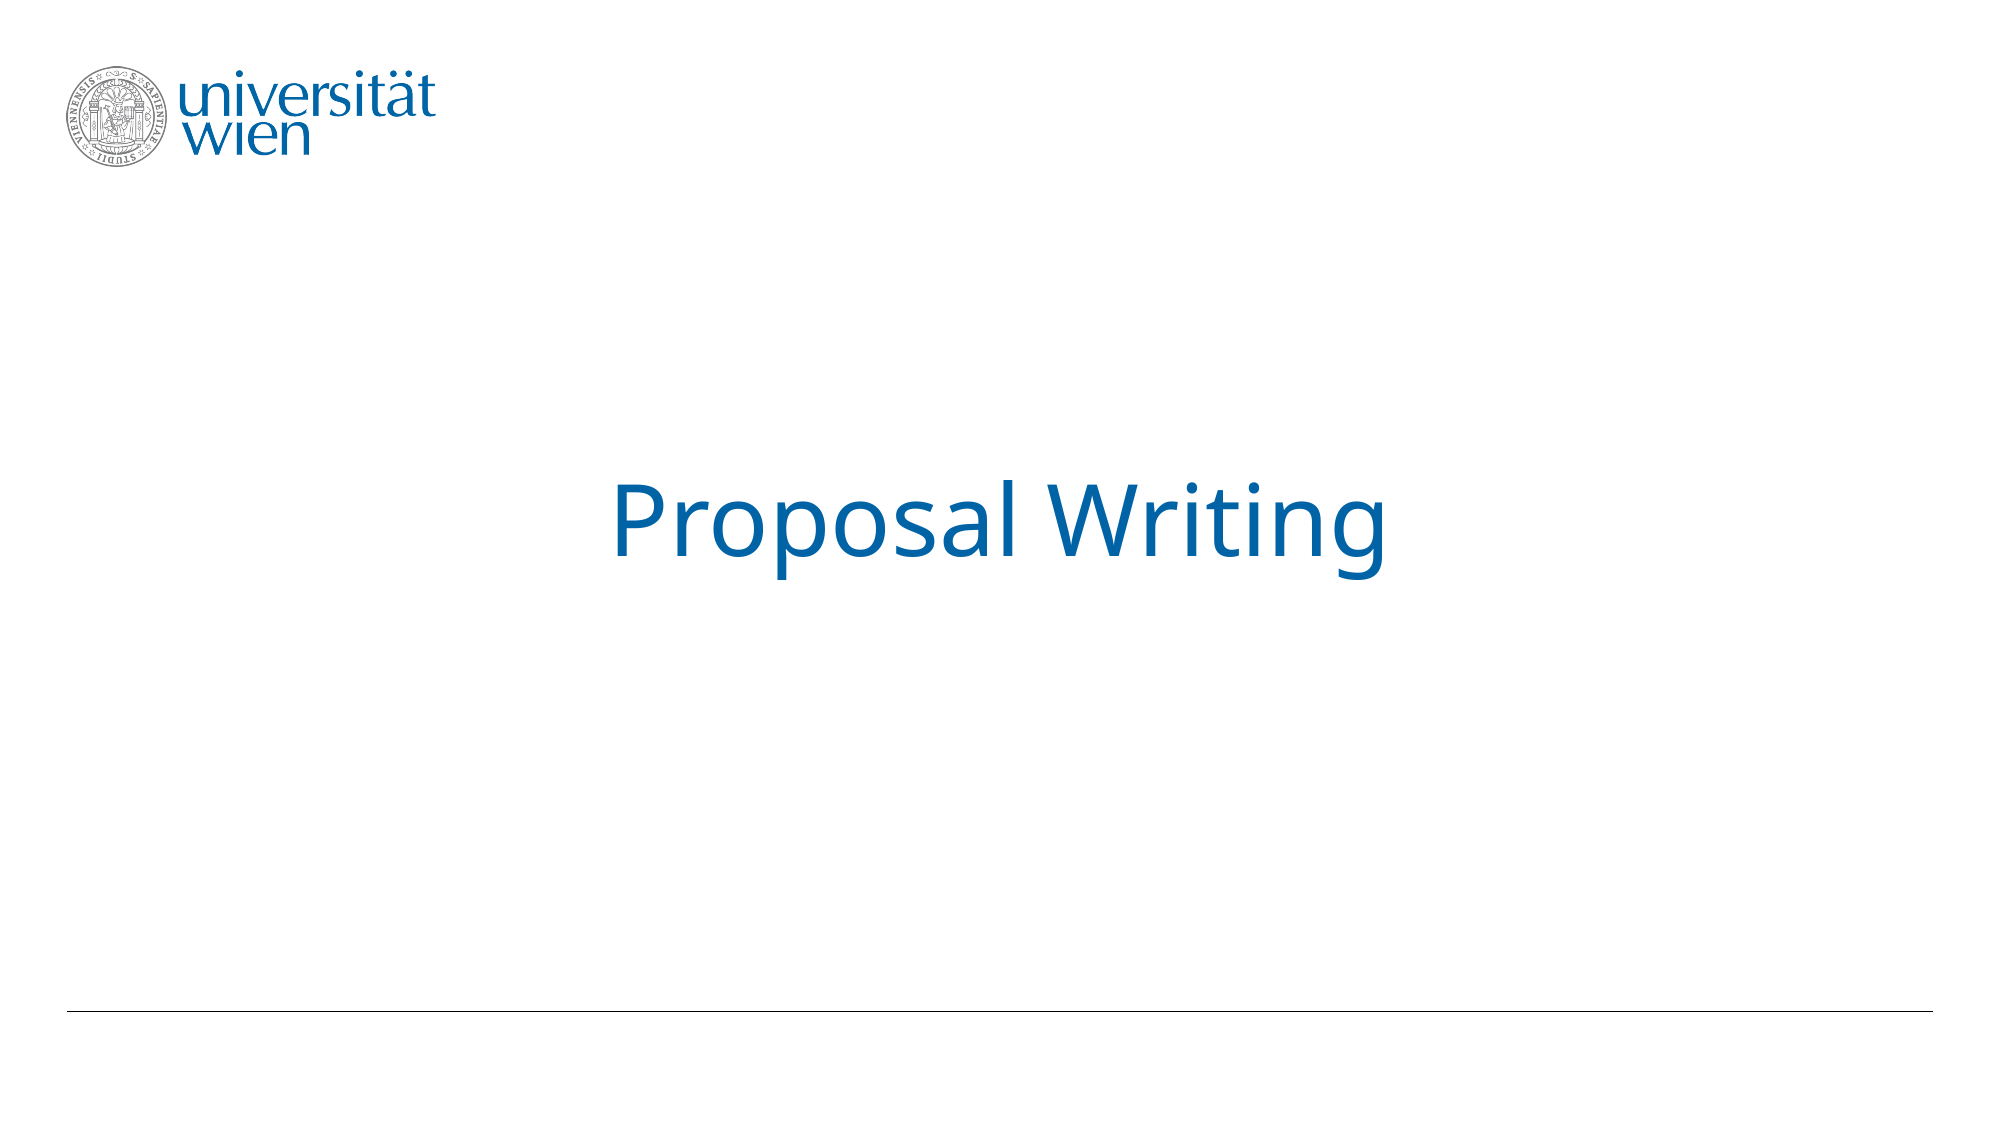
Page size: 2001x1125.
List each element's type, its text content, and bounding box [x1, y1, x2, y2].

title Proposal Writing [66, 193, 1933, 856]
picture [66, 66, 436, 167]
